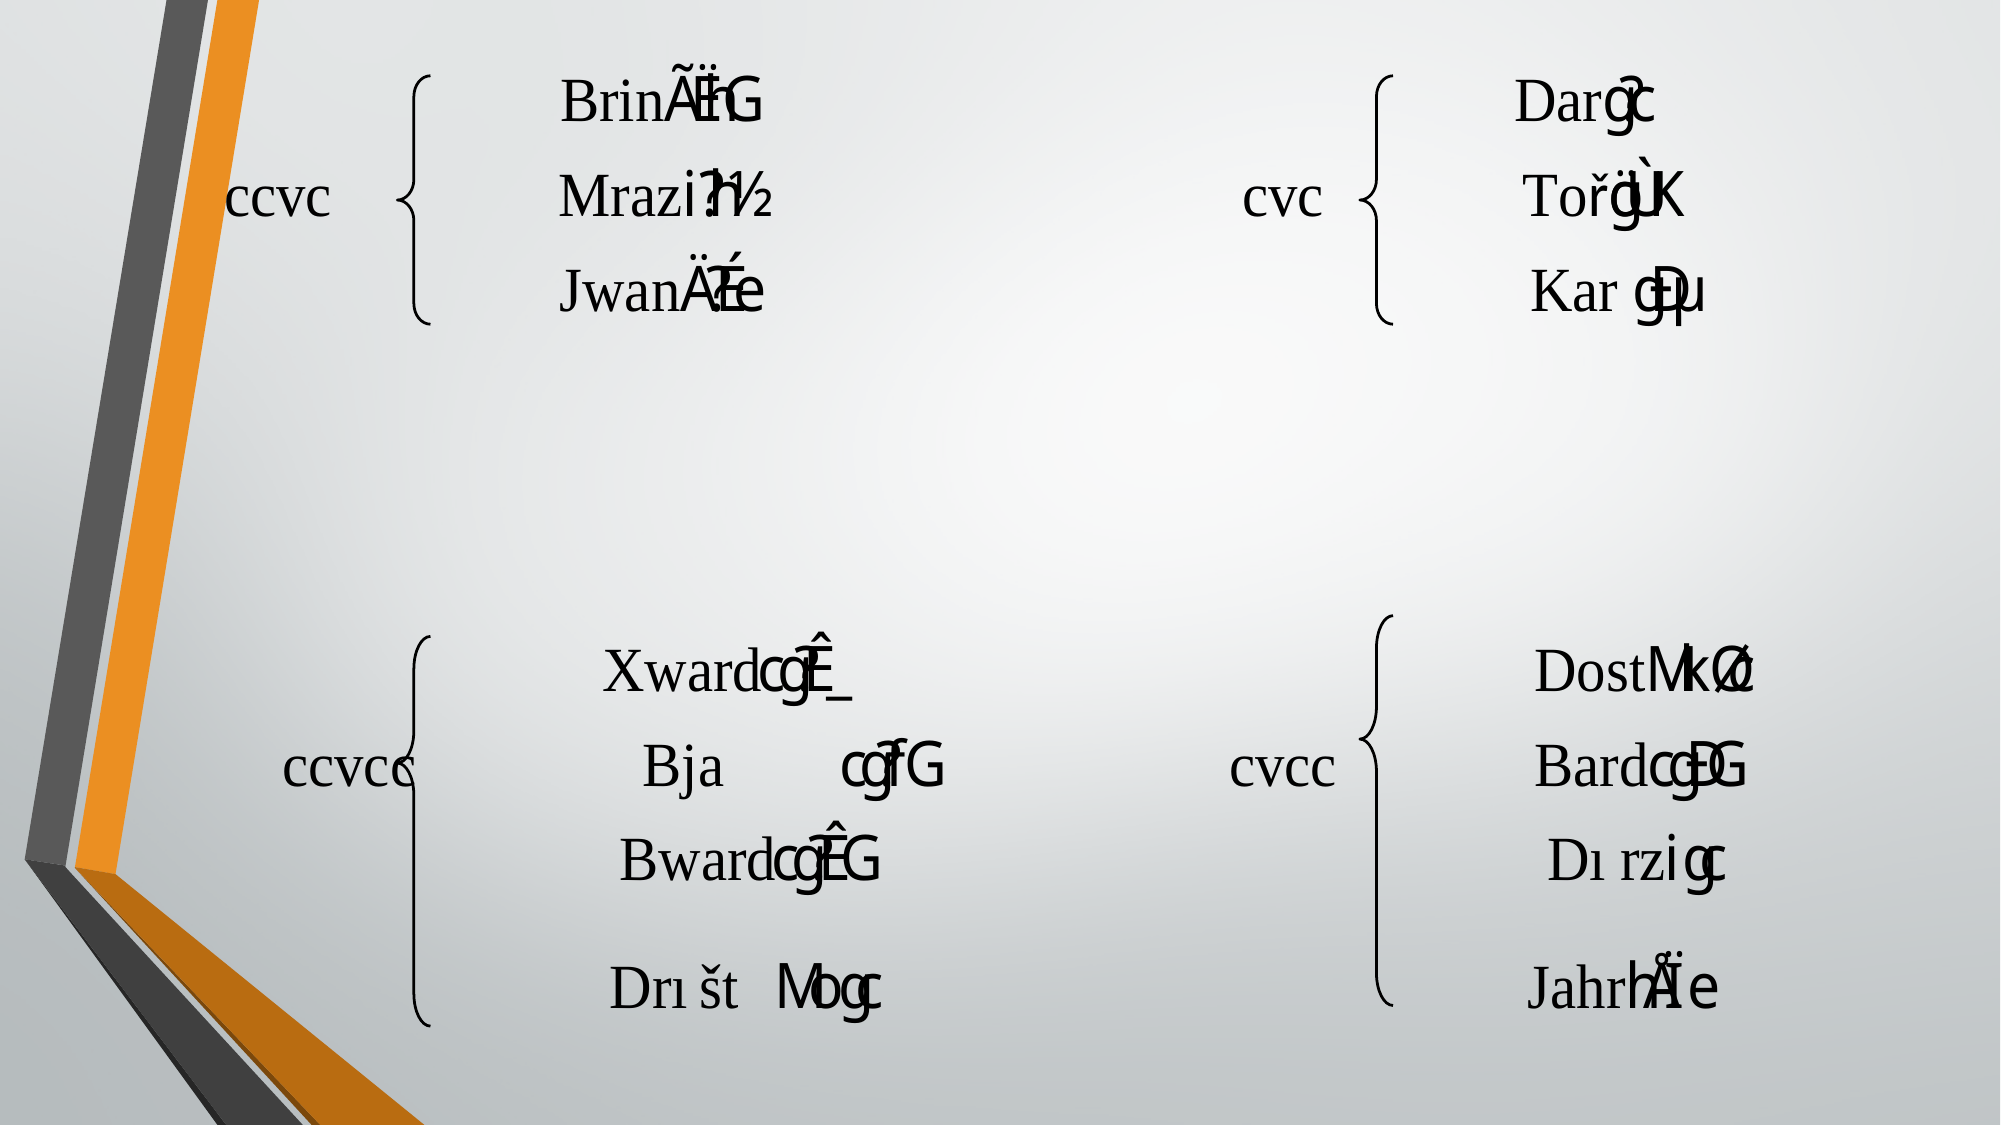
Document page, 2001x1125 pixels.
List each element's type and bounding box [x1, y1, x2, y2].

list [197, 59, 1818, 1031]
